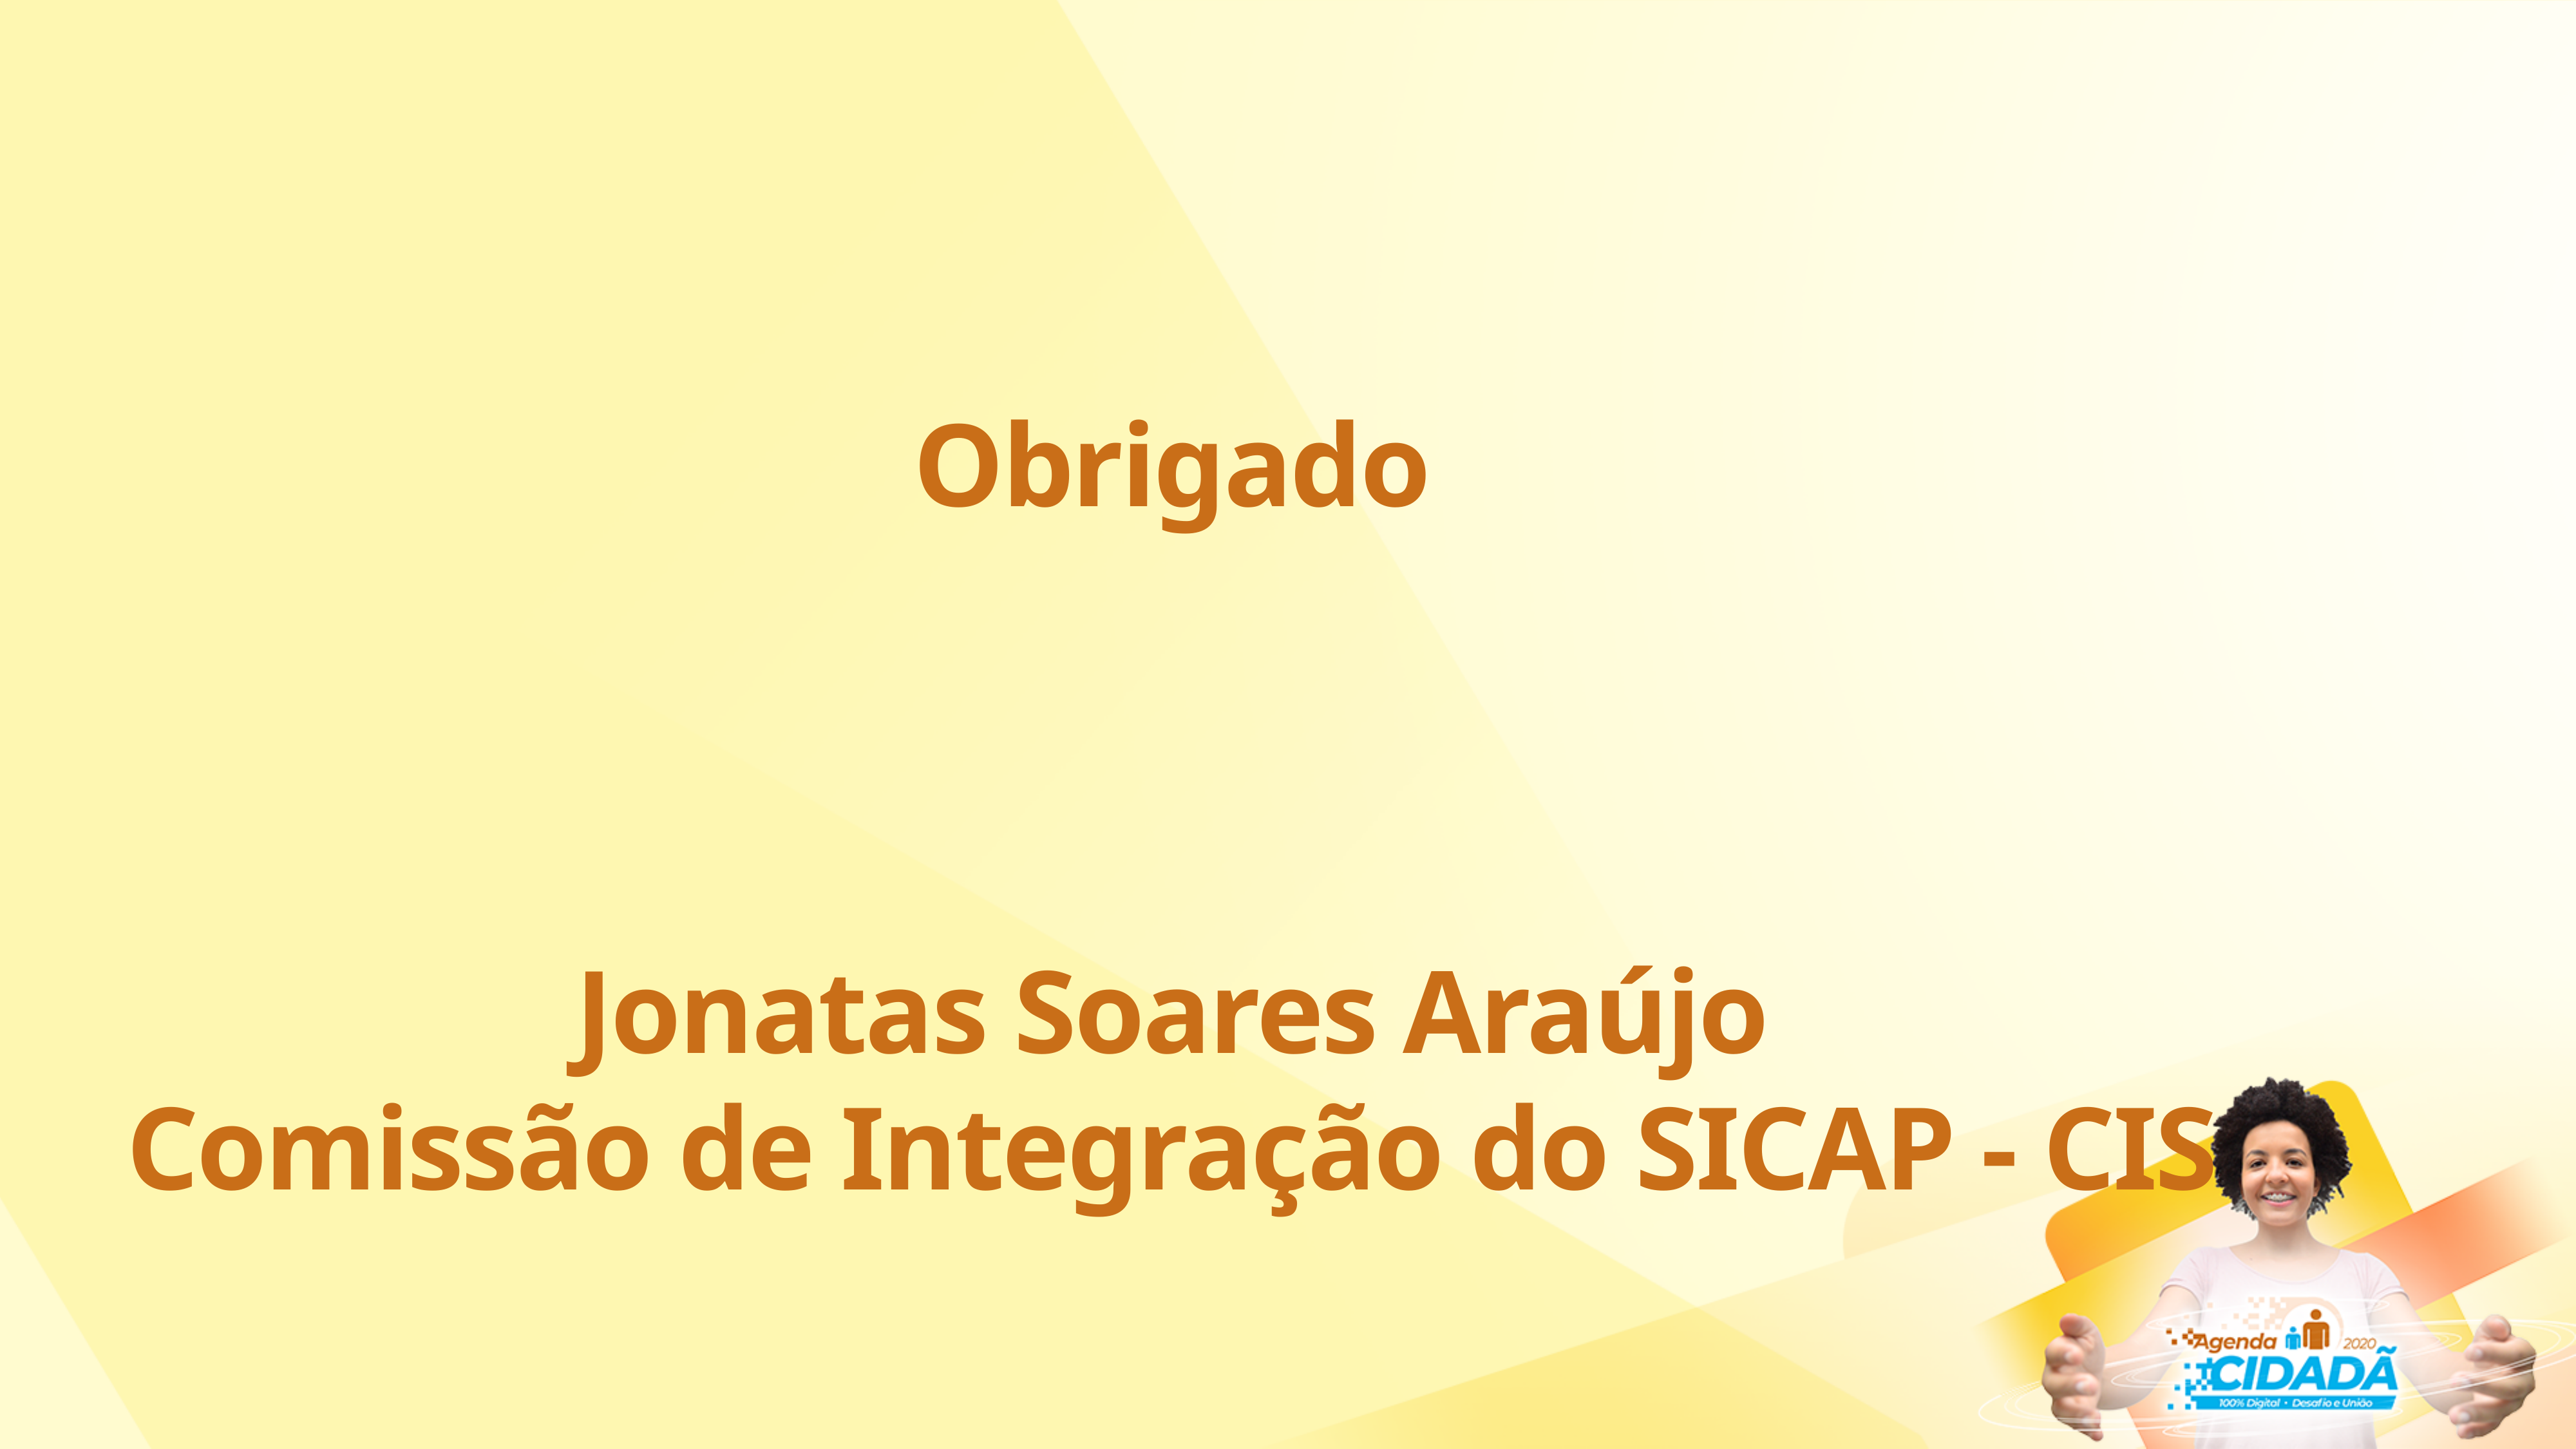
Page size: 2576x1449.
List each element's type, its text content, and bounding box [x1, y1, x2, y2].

picture [0, 0, 2576, 1449]
list Obrigado Jonatas Soares Araújo Comissão de Integração do SICAP - CIS [77, 250, 2267, 1409]
